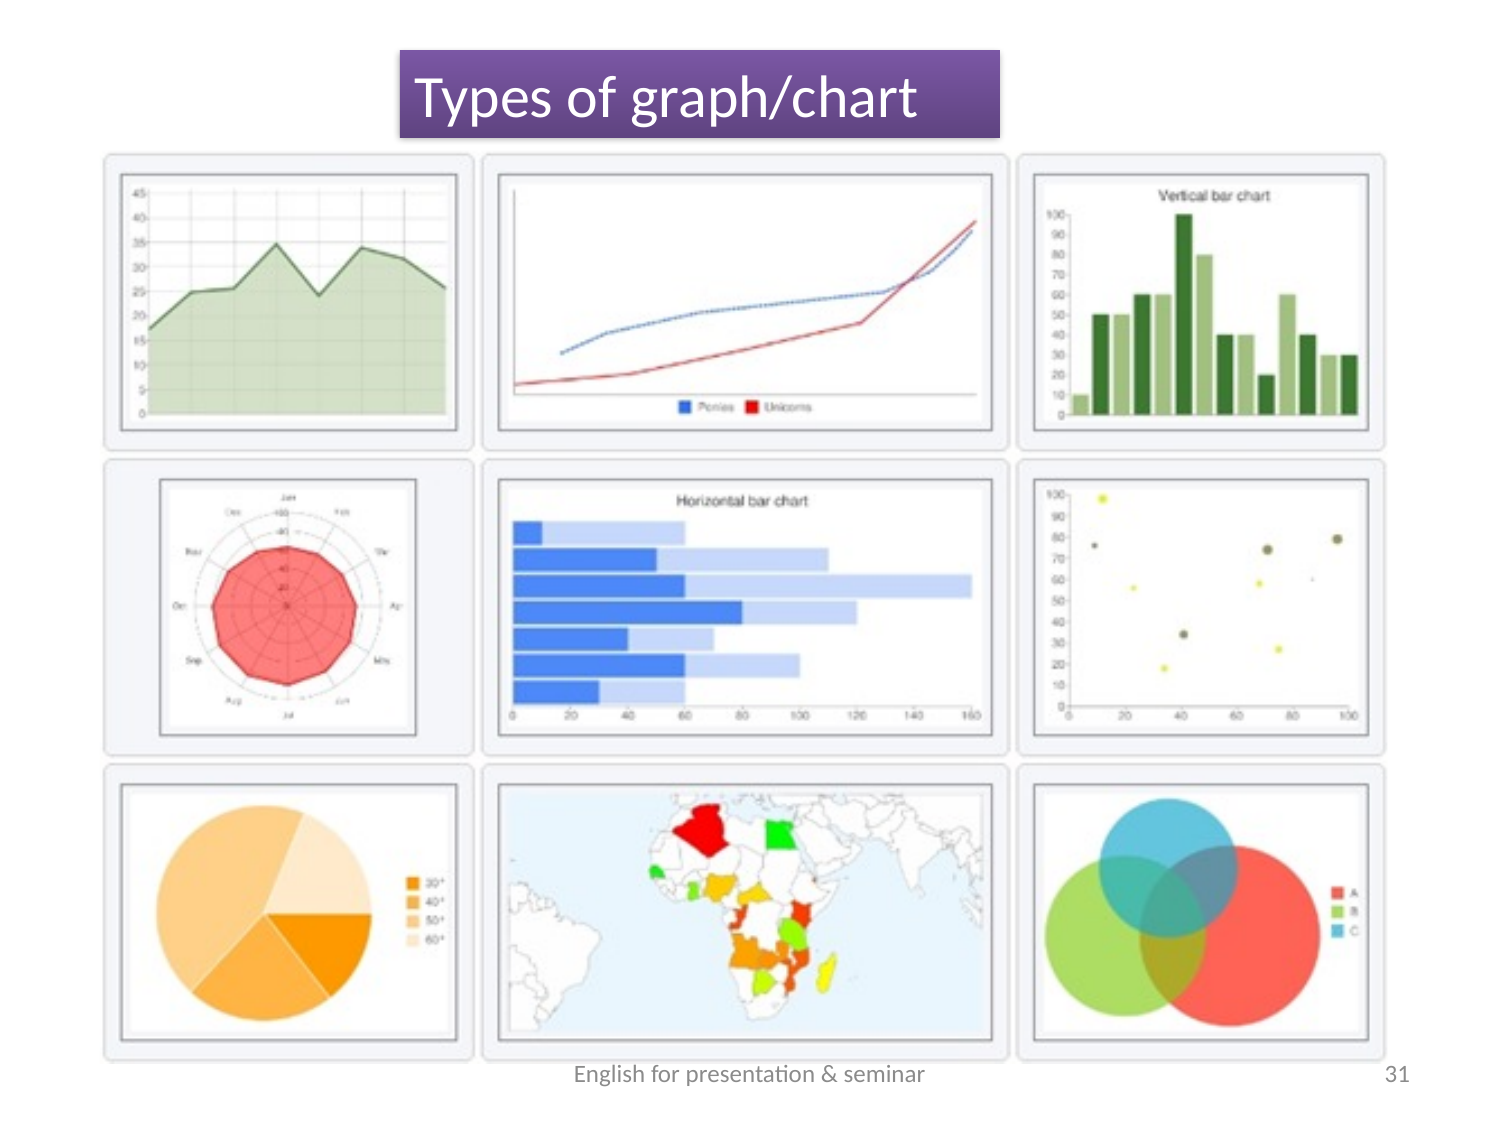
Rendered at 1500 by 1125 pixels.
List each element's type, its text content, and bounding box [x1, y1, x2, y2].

slide_number 31 [1074, 1042, 1425, 1103]
list Types of graph/chart [399, 50, 1000, 138]
footer English for presentation & seminar [512, 1074, 988, 1103]
picture [99, 149, 1388, 1065]
